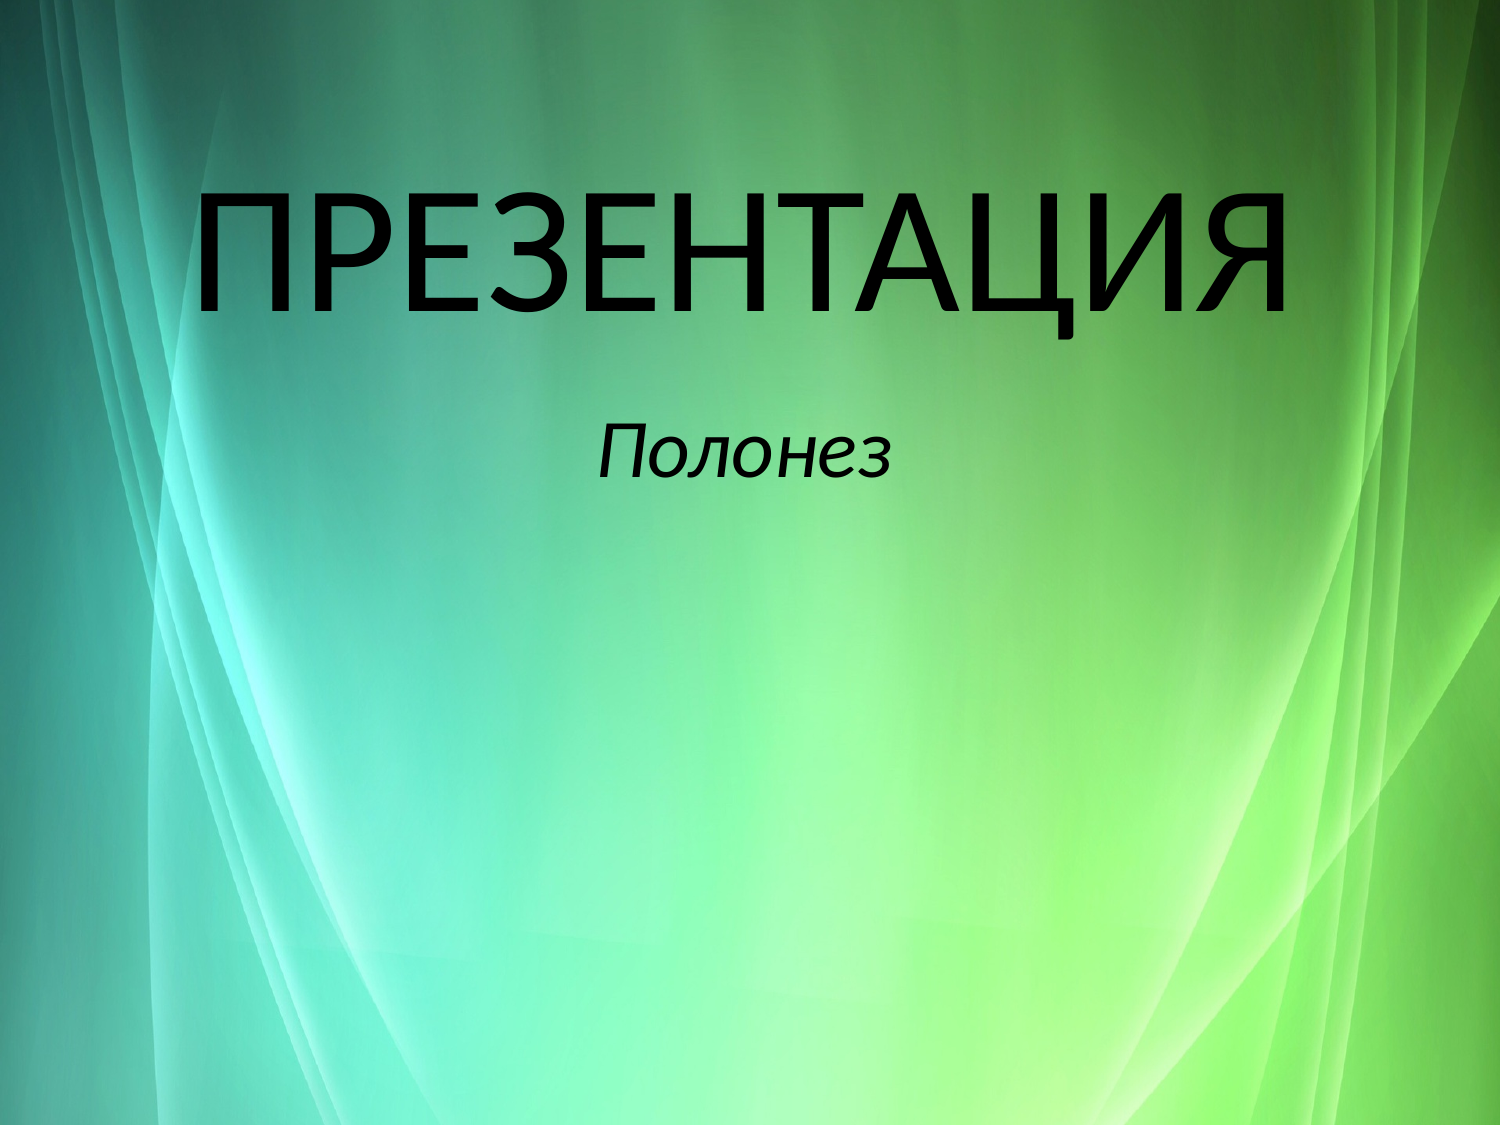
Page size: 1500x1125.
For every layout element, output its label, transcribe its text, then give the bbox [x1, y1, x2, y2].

subtitle Полонез [187, 386, 1301, 1043]
title ПРЕЗЕНТАЦИЯ [105, 117, 1381, 359]
picture [0, 0, 1500, 1125]
